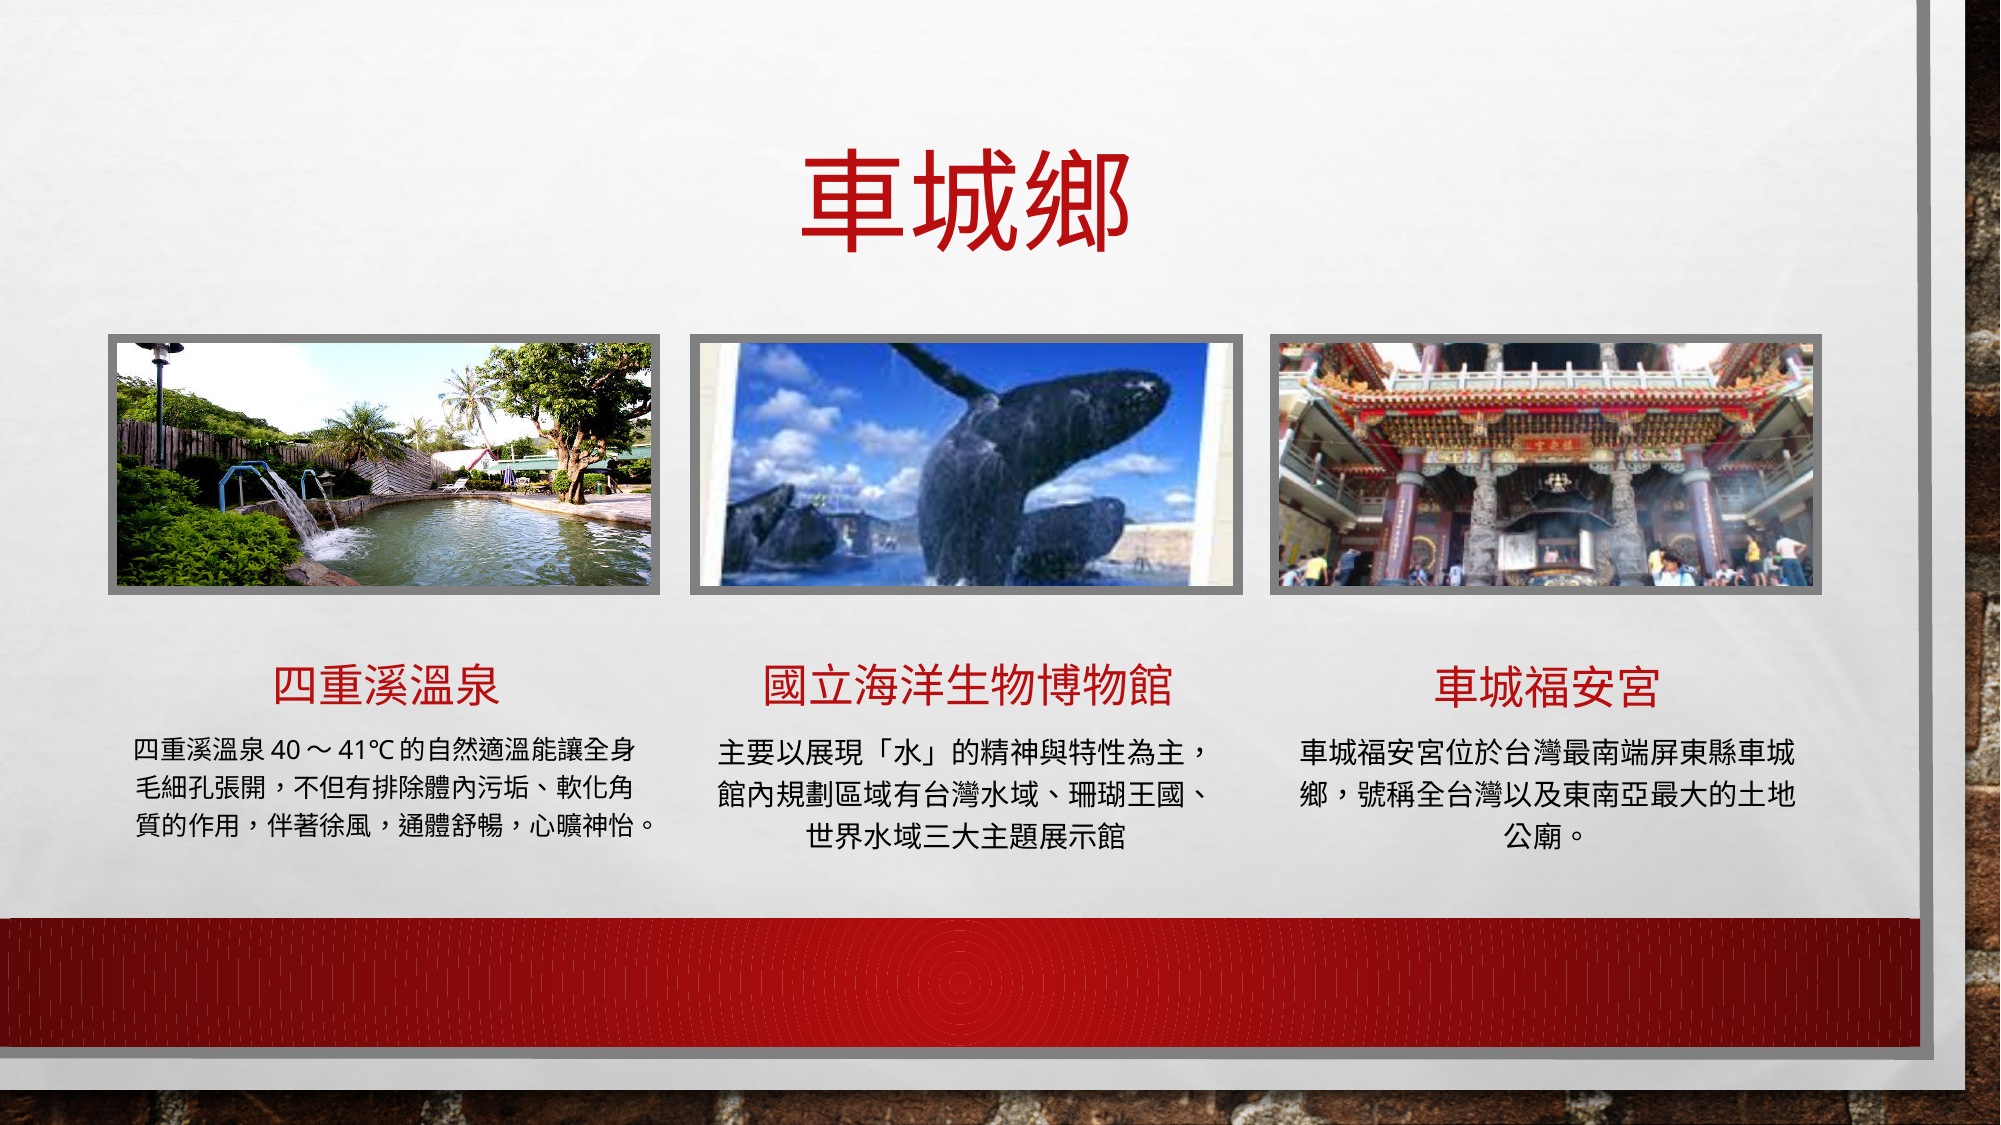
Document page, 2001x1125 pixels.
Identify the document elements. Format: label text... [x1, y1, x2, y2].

list 車城福安宮位於台灣最南端屏東縣車城鄉，號稱全台灣以及東南亞最大的土地公廟。 [1276, 720, 1820, 882]
picture [1274, 338, 1818, 591]
list 主要以展現「水」的精神與特性為主，館內規劃區域有台灣水域、珊瑚王國、世界水域三大主題展示館 [694, 720, 1238, 882]
picture [0, 0, 2000, 1125]
list 四重溪溫泉 [115, 612, 659, 720]
picture [694, 338, 1239, 591]
picture [112, 338, 656, 591]
list 國立海洋生物博物館 [696, 625, 1240, 721]
list 車城福安宮 [1276, 627, 1820, 720]
title 車城鄉 [112, 112, 1818, 302]
list 四重溪溫泉40～41℃的自然適溫能讓全身毛細孔張開，不但有排除體內污垢、軟化角質的作用，伴著徐風，通體舒暢，心曠神怡。 [113, 720, 657, 882]
